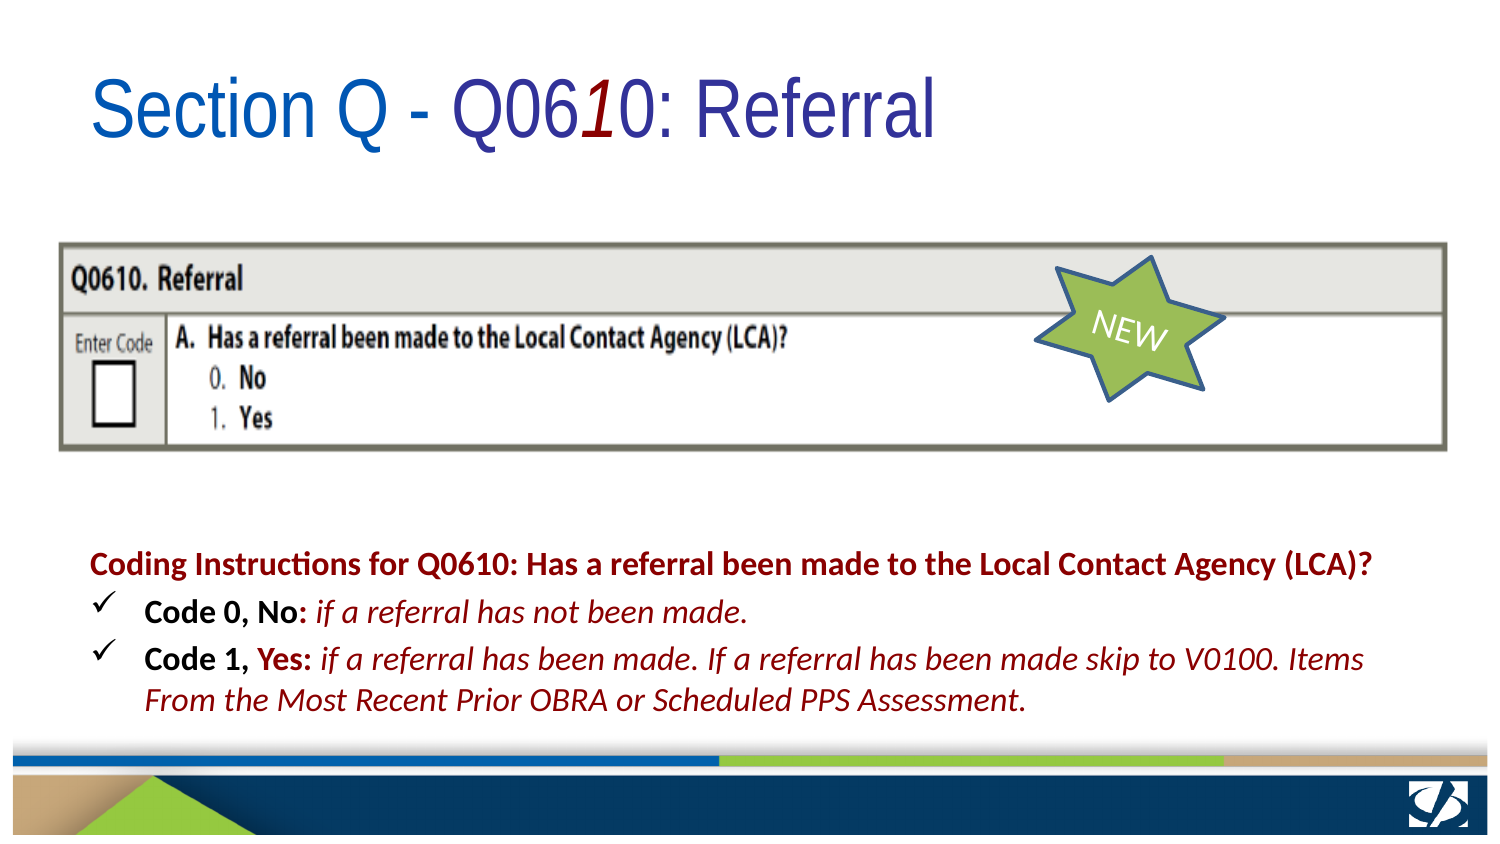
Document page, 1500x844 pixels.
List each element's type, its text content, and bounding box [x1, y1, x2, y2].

title Section Q - Q0610: Referral [75, 33, 1425, 175]
picture [14, 722, 1487, 835]
list Coding Instructions for Q0610: Has a referral been made to the Local Contact Agency (LCA)? Code 0, No: if a referral has not been made. Code 1, Yes: if a referral has been made. If a referral has been made skip to V0100. Items From the Most Recent Prior OBRA or Scheduled PPS Assessment. [75, 534, 1425, 754]
picture [30, 235, 1469, 474]
